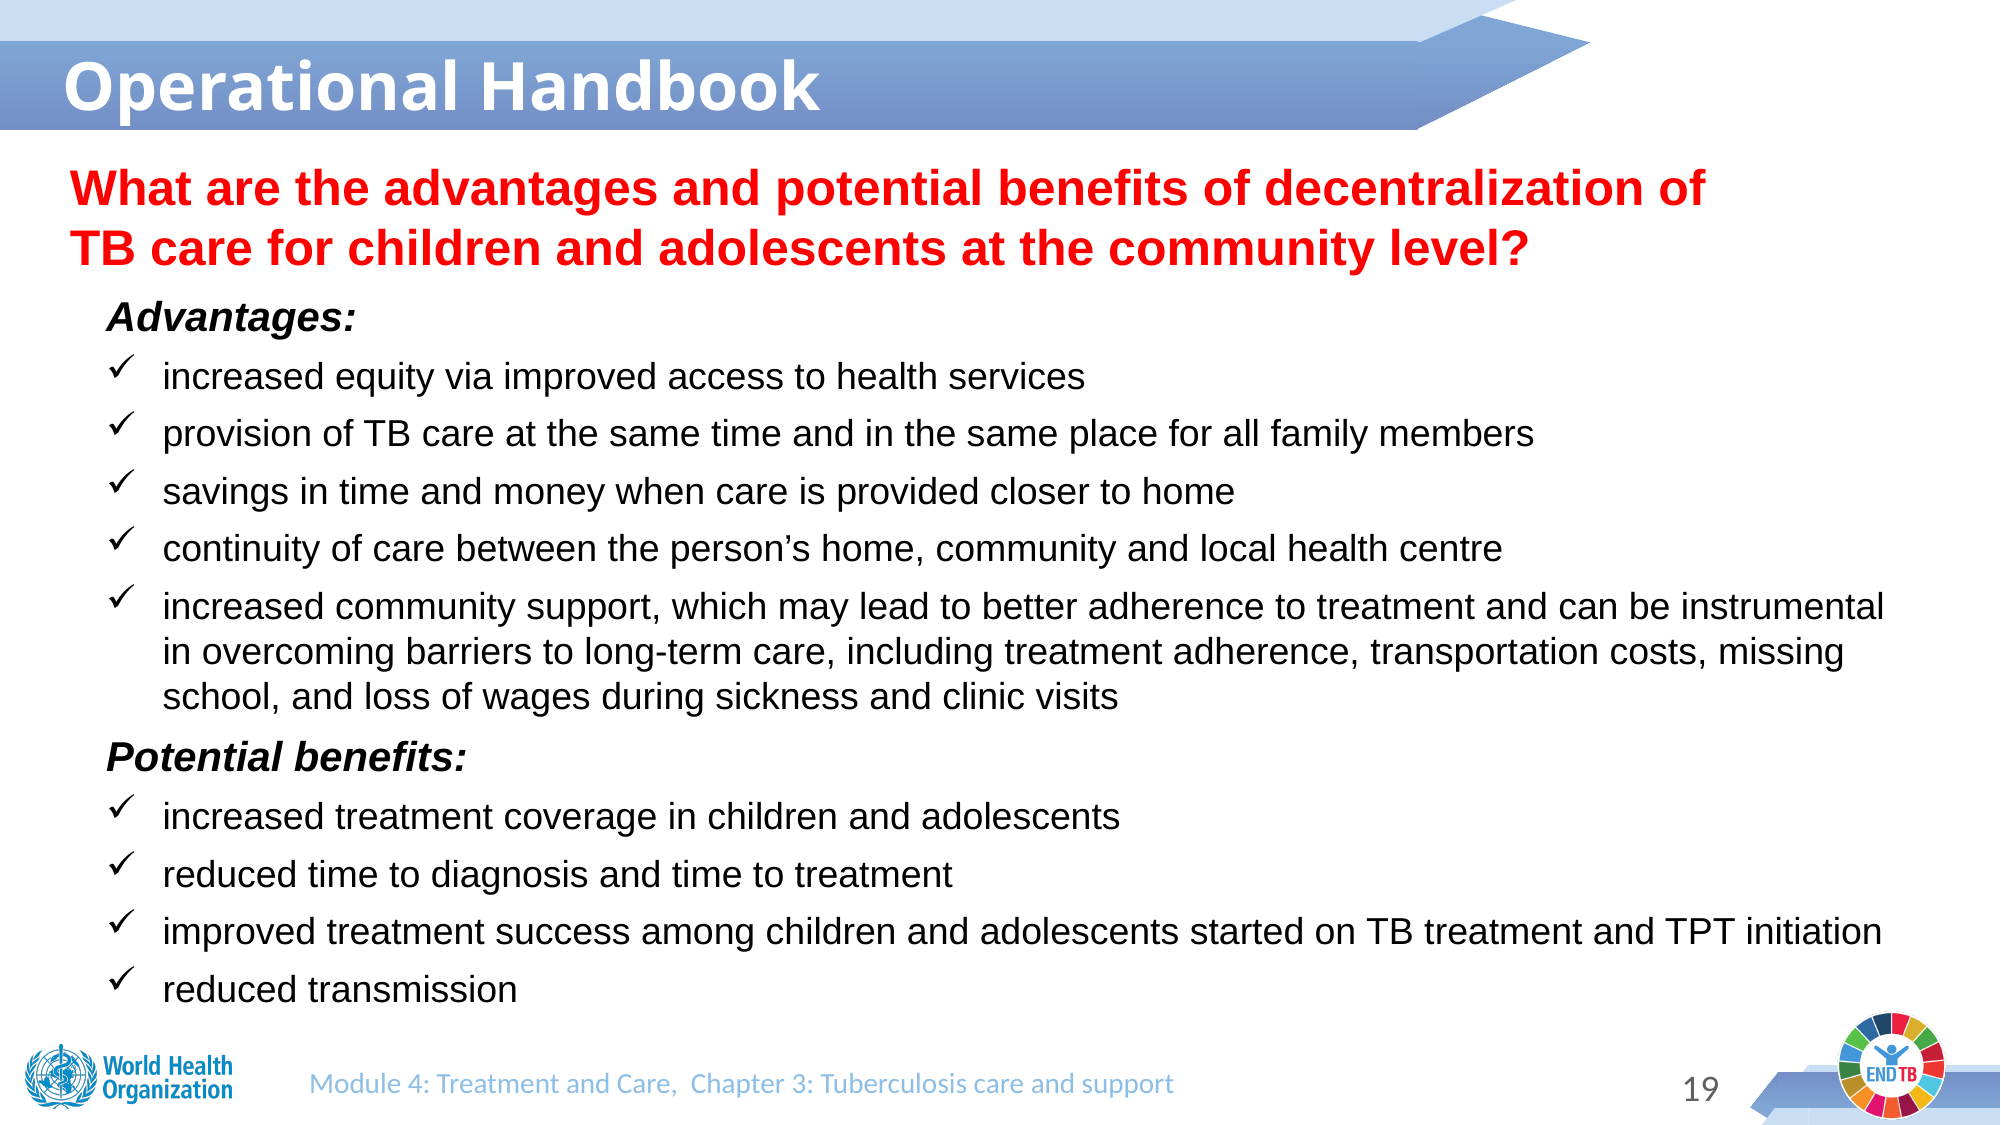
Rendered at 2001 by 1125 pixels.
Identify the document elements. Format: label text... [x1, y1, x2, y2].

text_box Operational Handbook [47, 16, 1251, 151]
text_box What are the advantages and potential benefits of decentralization of TB care for children and adolescents at the community level? [55, 148, 1784, 234]
picture [1837, 1011, 1946, 1120]
picture [25, 1044, 232, 1109]
text_box [49, 234, 1951, 890]
picture [25, 1084, 54, 1109]
text_box Advantages: increased equity via improved access to health services provision of TB care at the same time and in the same place for all family members savings in time and money when care is provided closer to home continuity of care between the person’s home, community and local health centre increased community support, which may lead to better adherence to treatment and can be instrumental in overcoming barriers to long-term care, including treatment adherence, transportation costs, missing school, and loss of wages during sickness and clinic visits Potential benefits: increased treatment coverage in children and adolescents reduced time to diagnosis and time to treatment improved treatment success among children and adolescents started on TB treatment and TPT initiation reduced transmission [91, 281, 1913, 1017]
footer Module 4: Treatment and Care, Chapter 3: Tuberculosis care and support [294, 1056, 1498, 1117]
slide_number 18 [1519, 1056, 1735, 1117]
